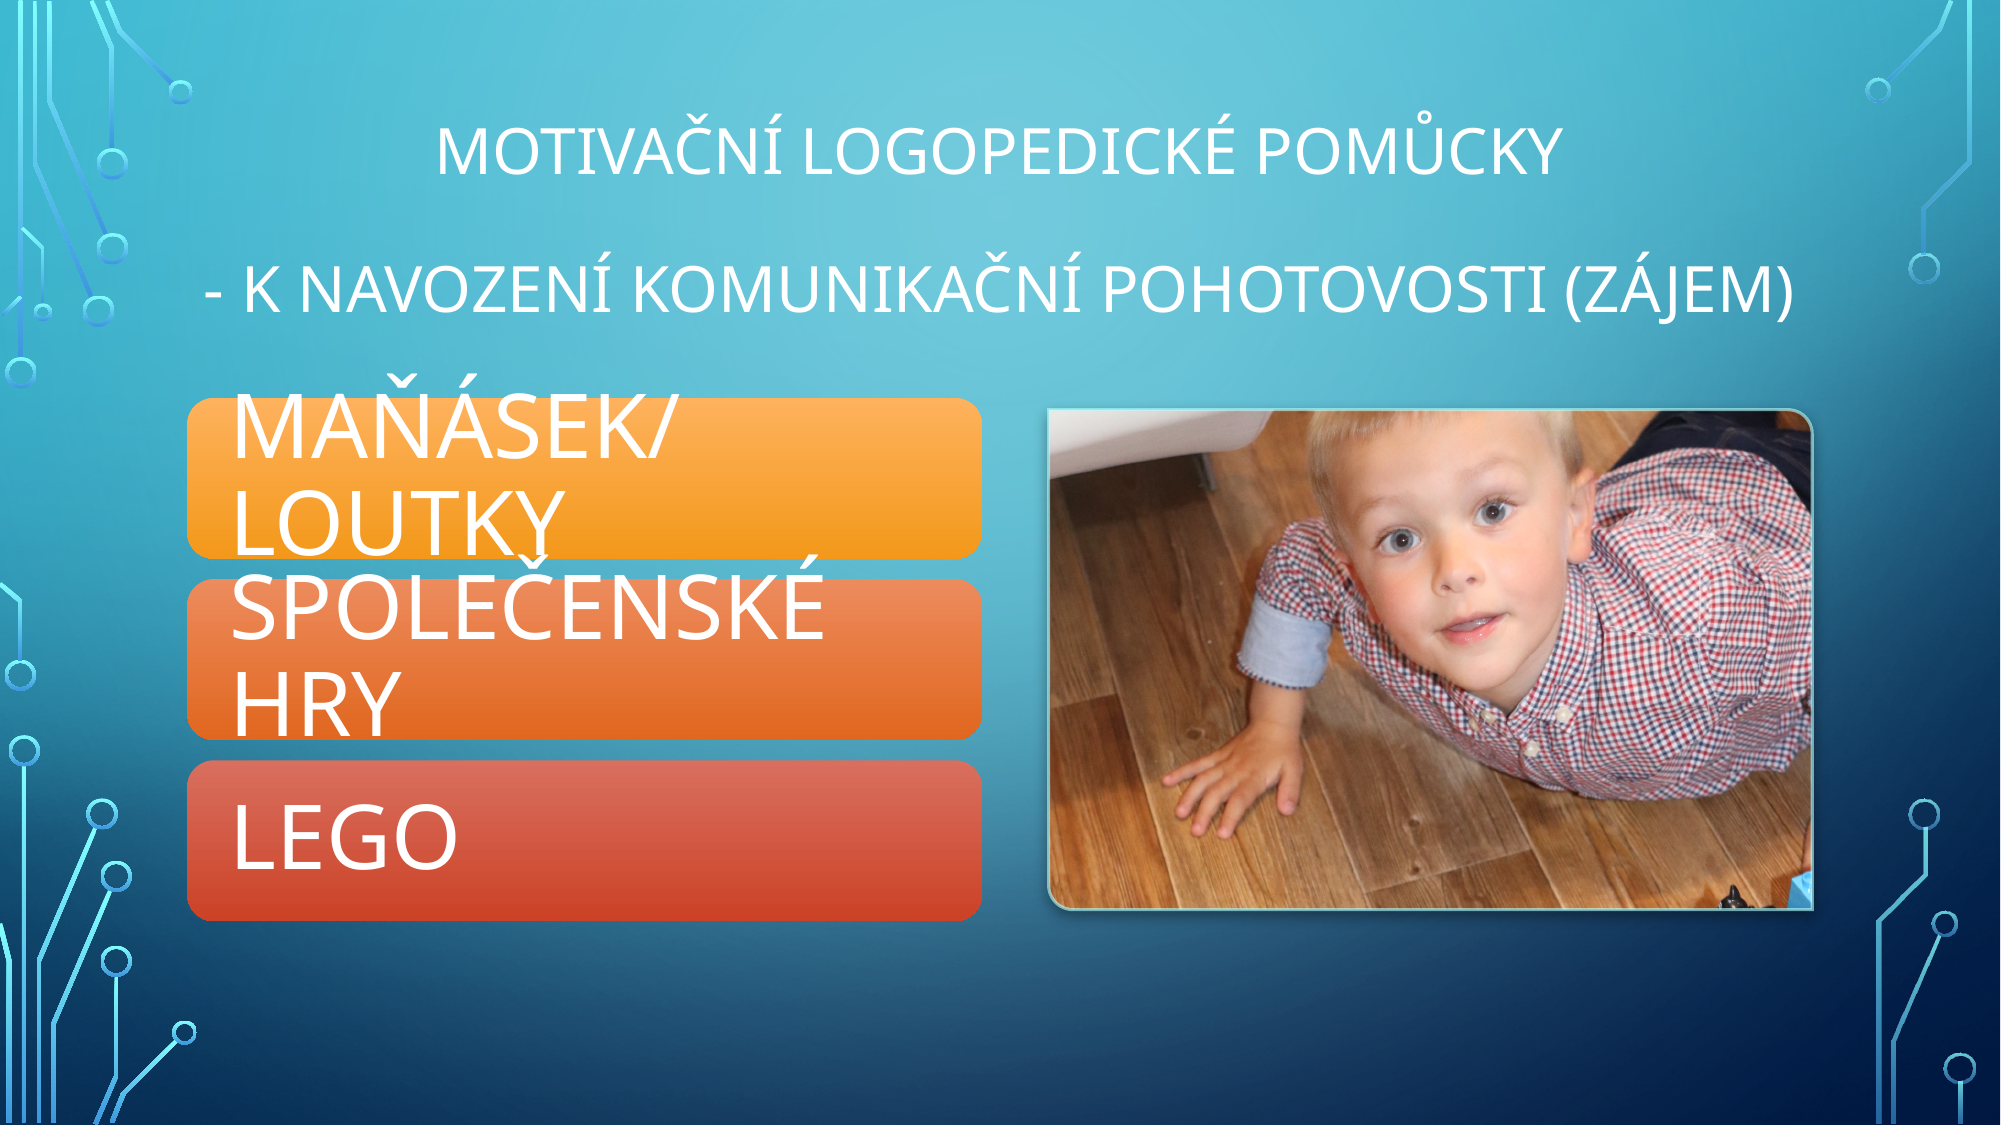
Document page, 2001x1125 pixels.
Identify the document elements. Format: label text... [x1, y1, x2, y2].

title MOTIVAČNÍ LOGOPEDICKÉ POMůCKY - k navození komunikační pohotovosti (zájem) [187, 101, 1813, 344]
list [186, 368, 983, 951]
picture [1051, 277, 1810, 1042]
